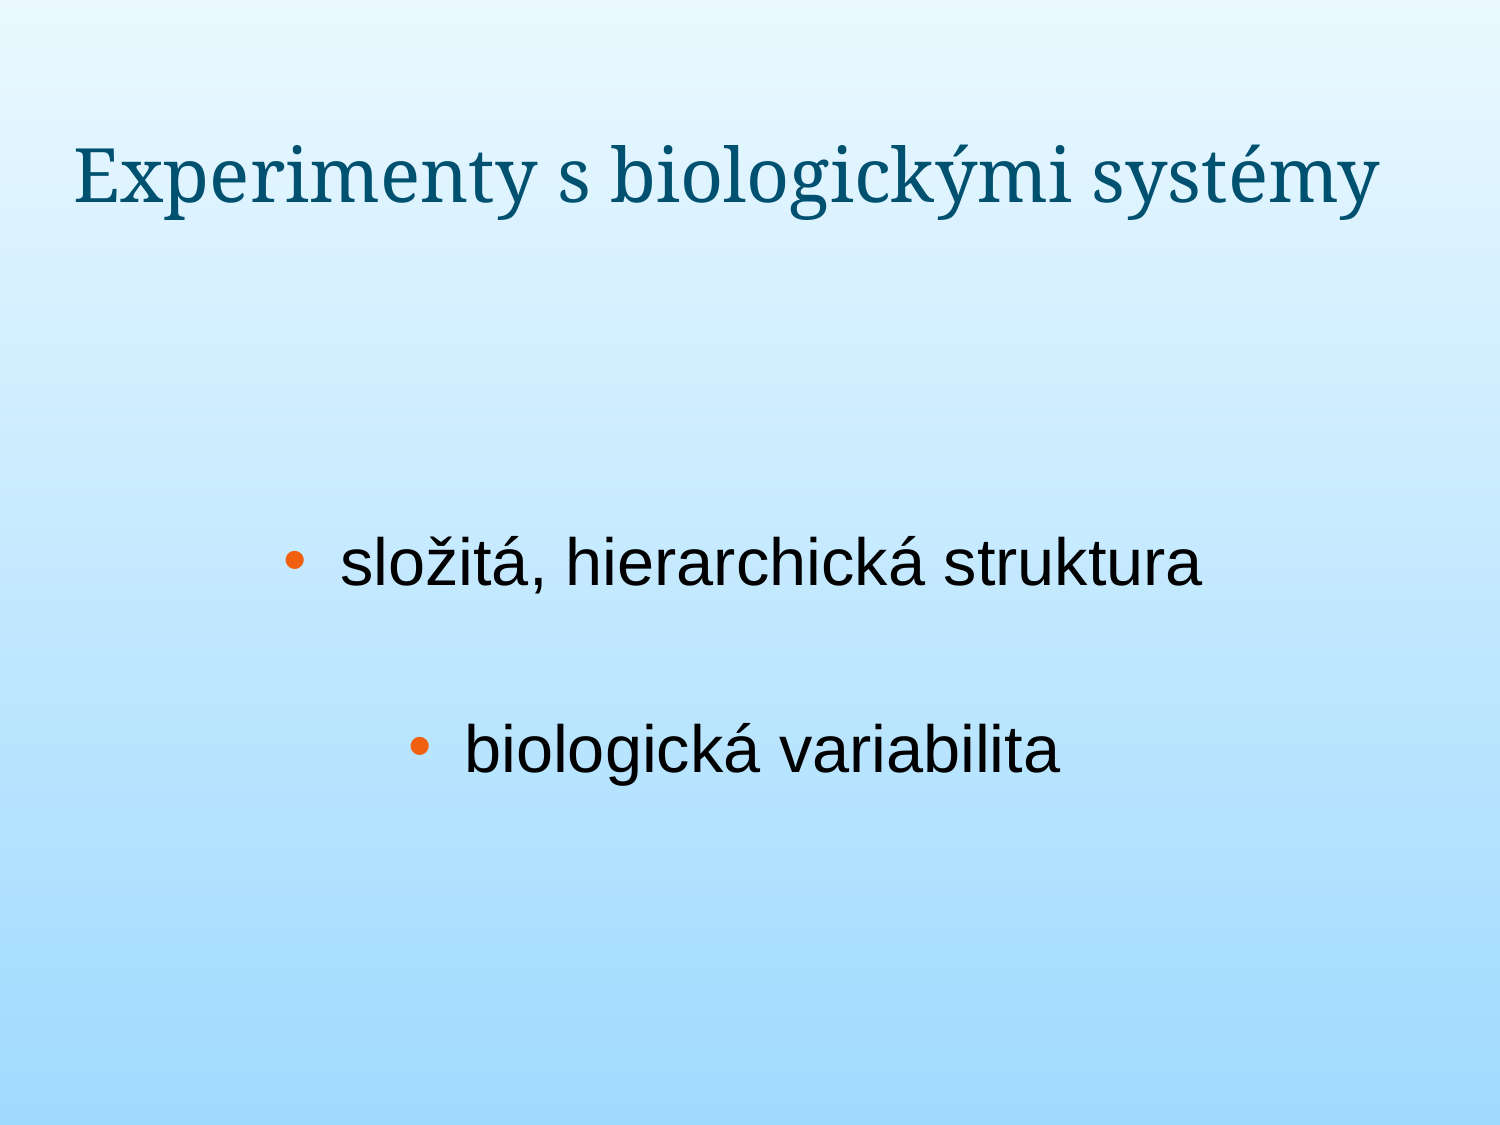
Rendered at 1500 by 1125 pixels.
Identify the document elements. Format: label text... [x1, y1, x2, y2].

title Experimenty s biologickými systémy [58, 54, 1442, 291]
list složitá, hierarchická struktura biologická variabilita [49, 324, 1438, 1001]
